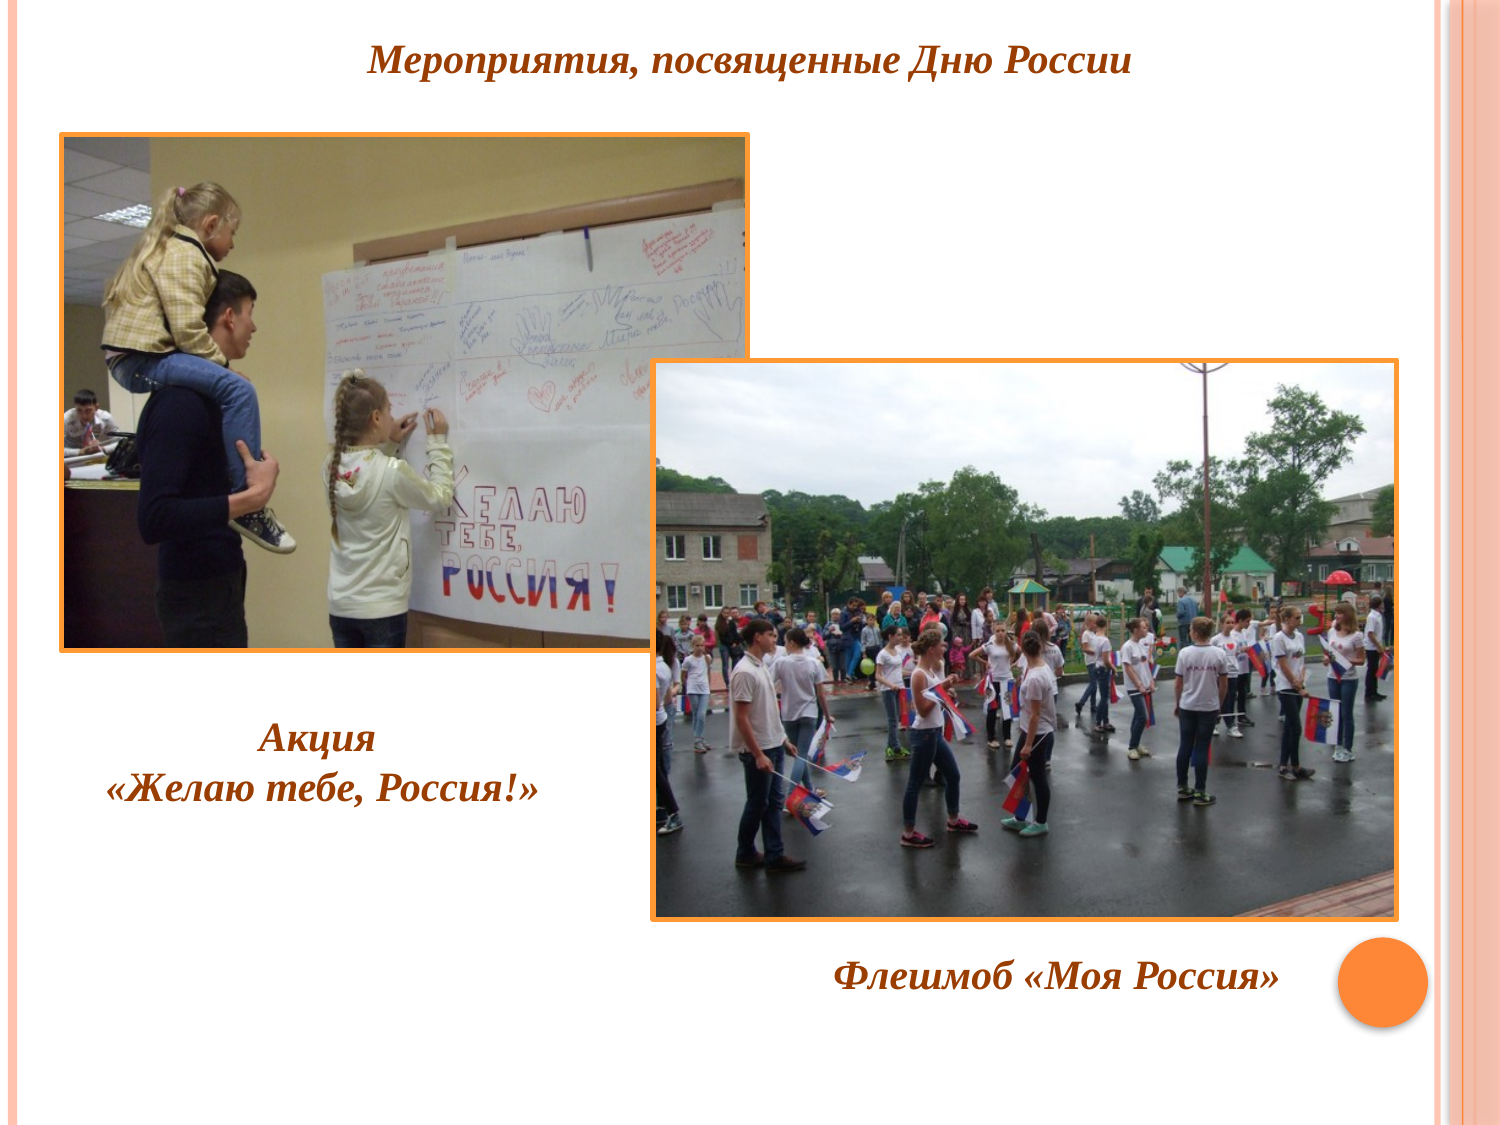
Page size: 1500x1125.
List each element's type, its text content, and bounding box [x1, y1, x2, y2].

text_box Акция «Желаю тебе, Россия!» [75, 702, 571, 818]
picture [63, 136, 1395, 918]
text_box Флешмоб «Моя Россия» [797, 940, 1317, 1006]
text_box Мероприятия, посвященные Дню России [100, 24, 1400, 90]
